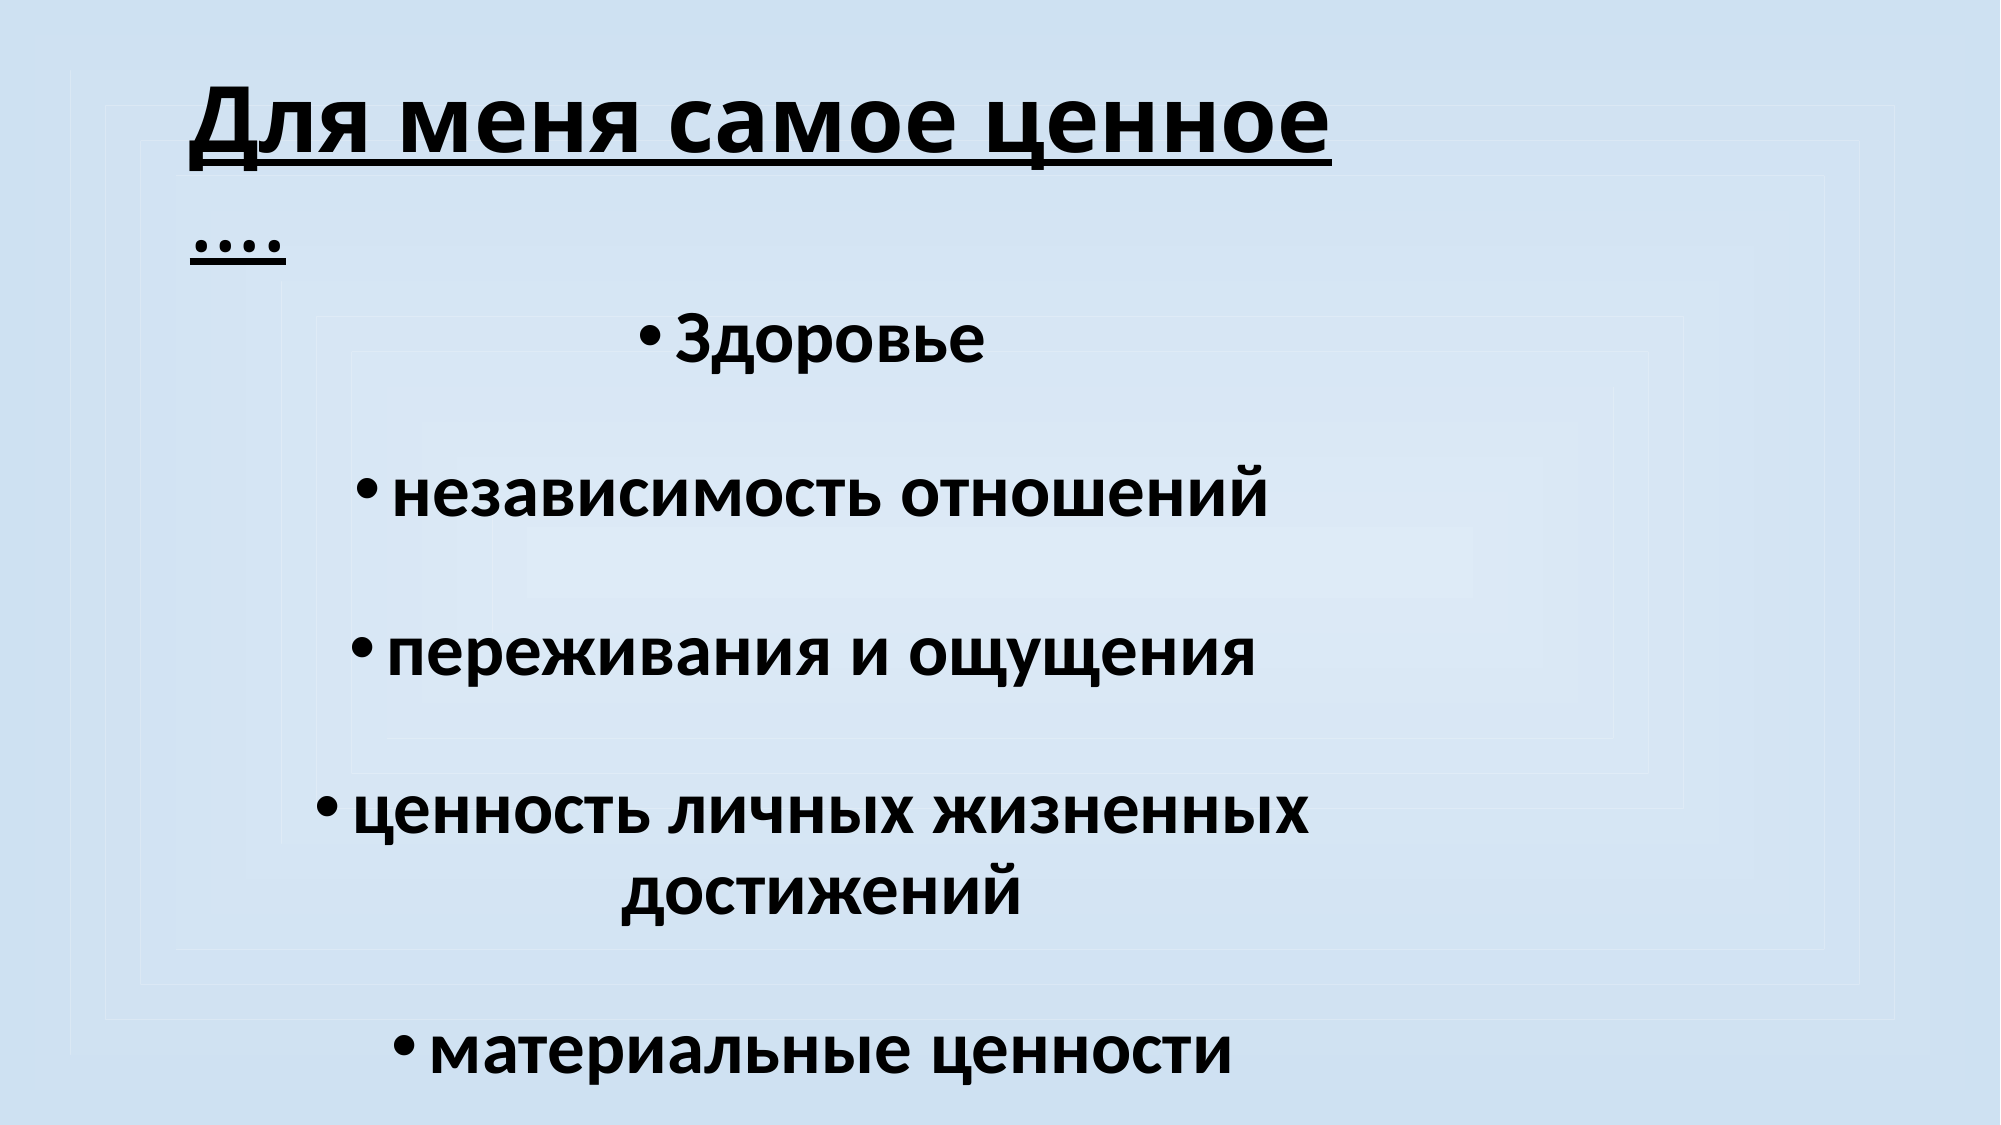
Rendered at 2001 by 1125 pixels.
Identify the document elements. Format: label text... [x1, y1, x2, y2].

text_box Для меня самое ценное …. [174, 65, 1450, 254]
text_box Здоровье независимость отношений переживания и ощущения ценность личных жизненных достижений материальные ценности [174, 290, 1450, 1047]
